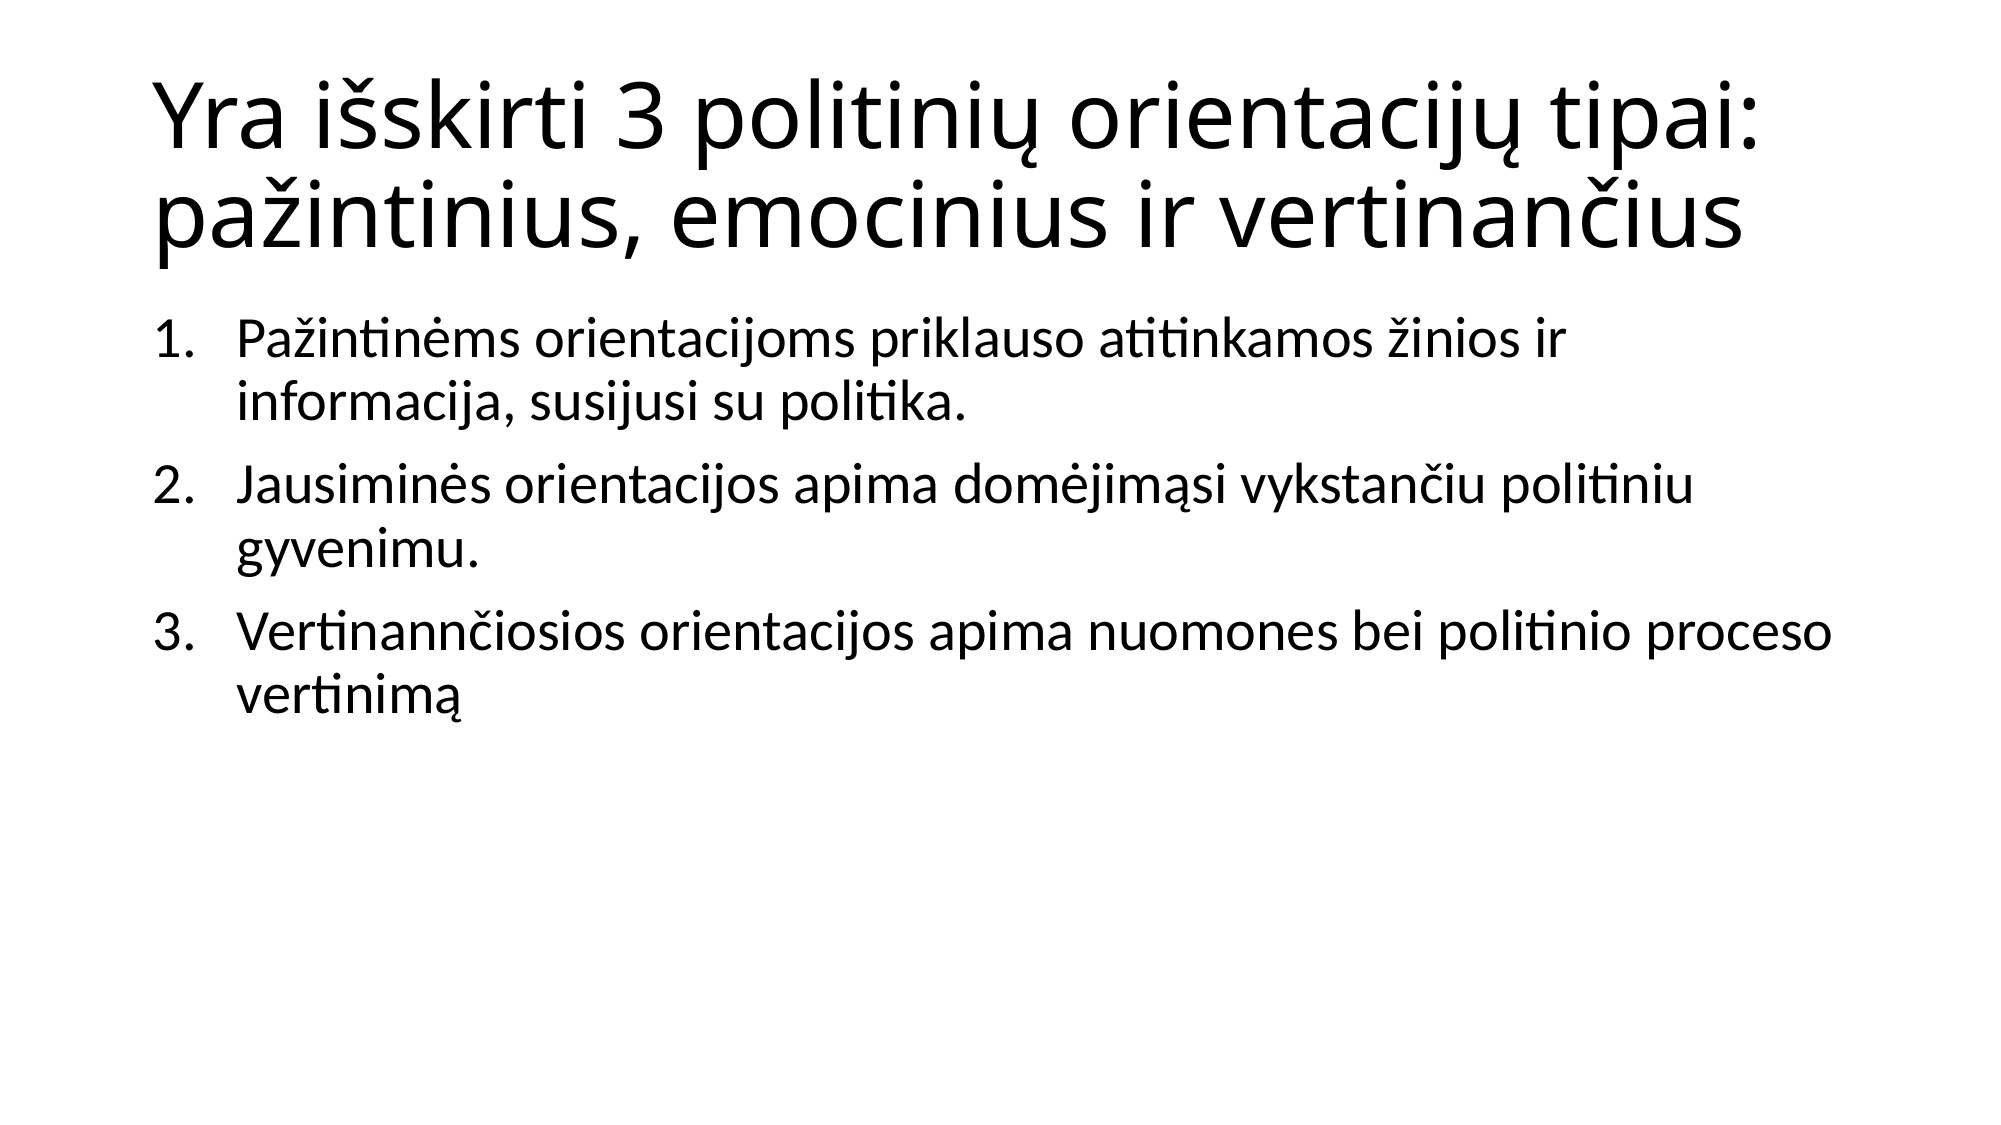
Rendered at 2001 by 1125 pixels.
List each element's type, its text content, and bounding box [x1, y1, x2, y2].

title Yra išskirti 3 politinių orientacijų tipai: pažintinius, emocinius ir vertinančius [137, 59, 1863, 278]
list Pažintinėms orientacijoms priklauso atitinkamos žinios ir informacija, susijusi su politika. Jausiminės orientacijos apima domėjimąsi vykstančiu politiniu gyvenimu. Vertinannčiosios orientacijos apima nuomones bei politinio proceso vertinimą [137, 299, 1863, 1014]
